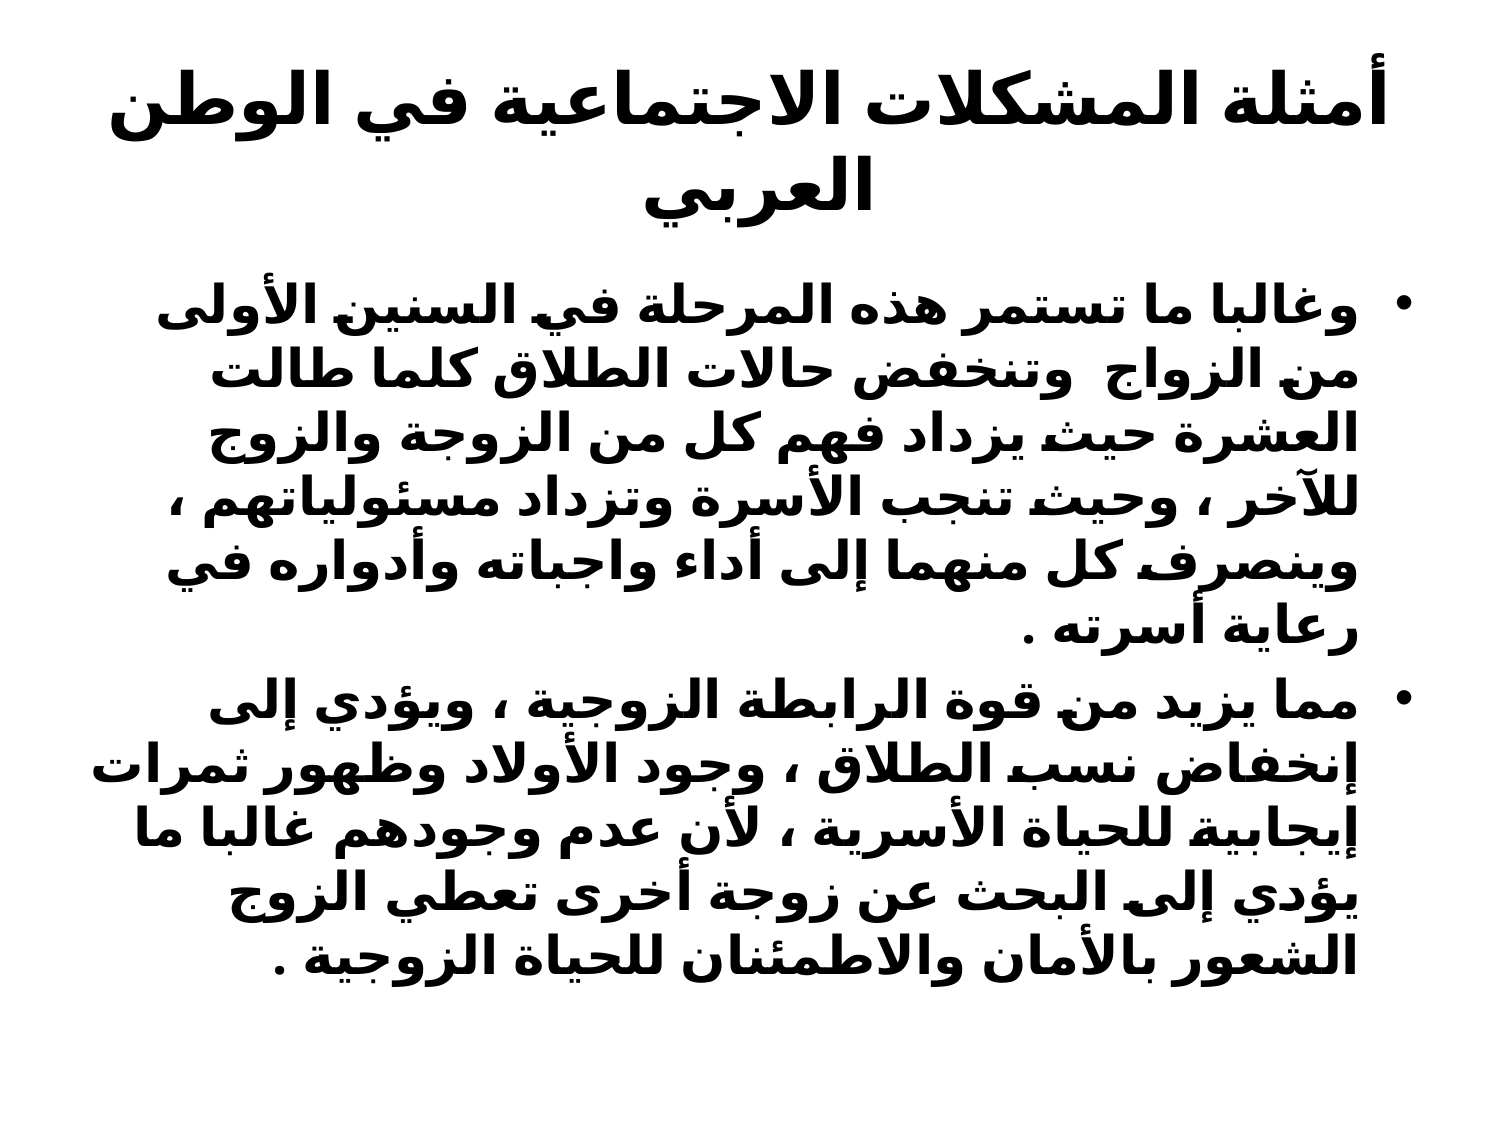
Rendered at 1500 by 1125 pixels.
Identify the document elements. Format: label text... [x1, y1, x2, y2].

list وغالبا ما تستمر هذه المرحلة في السنين الأولى من الزواج وتنخفض حالات الطلاق كلما طالت العشرة حيث يزداد فهم كل من الزوجة والزوج للآخر ، وحيث تنجب الأسرة وتزداد مسئولياتهم ، وينصرف كل منهما إلى أداء واجباته وأدواره في رعاية أسرته . مما يزيد من قوة الرابطة الزوجية ، ويؤدي إلى إنخفاض نسب الطلاق ، وجود الأولاد وظهور ثمرات إيجابية للحياة الأسرية ، لأن عدم وجودهم غالبا ما يؤدي إلى البحث عن زوجة أخرى تعطي الزوج الشعور بالأمان والاطمئنان للحياة الزوجية . [75, 262, 1425, 1005]
title أمثلة المشكلات الاجتماعية في الوطن العربي [75, 45, 1425, 233]
